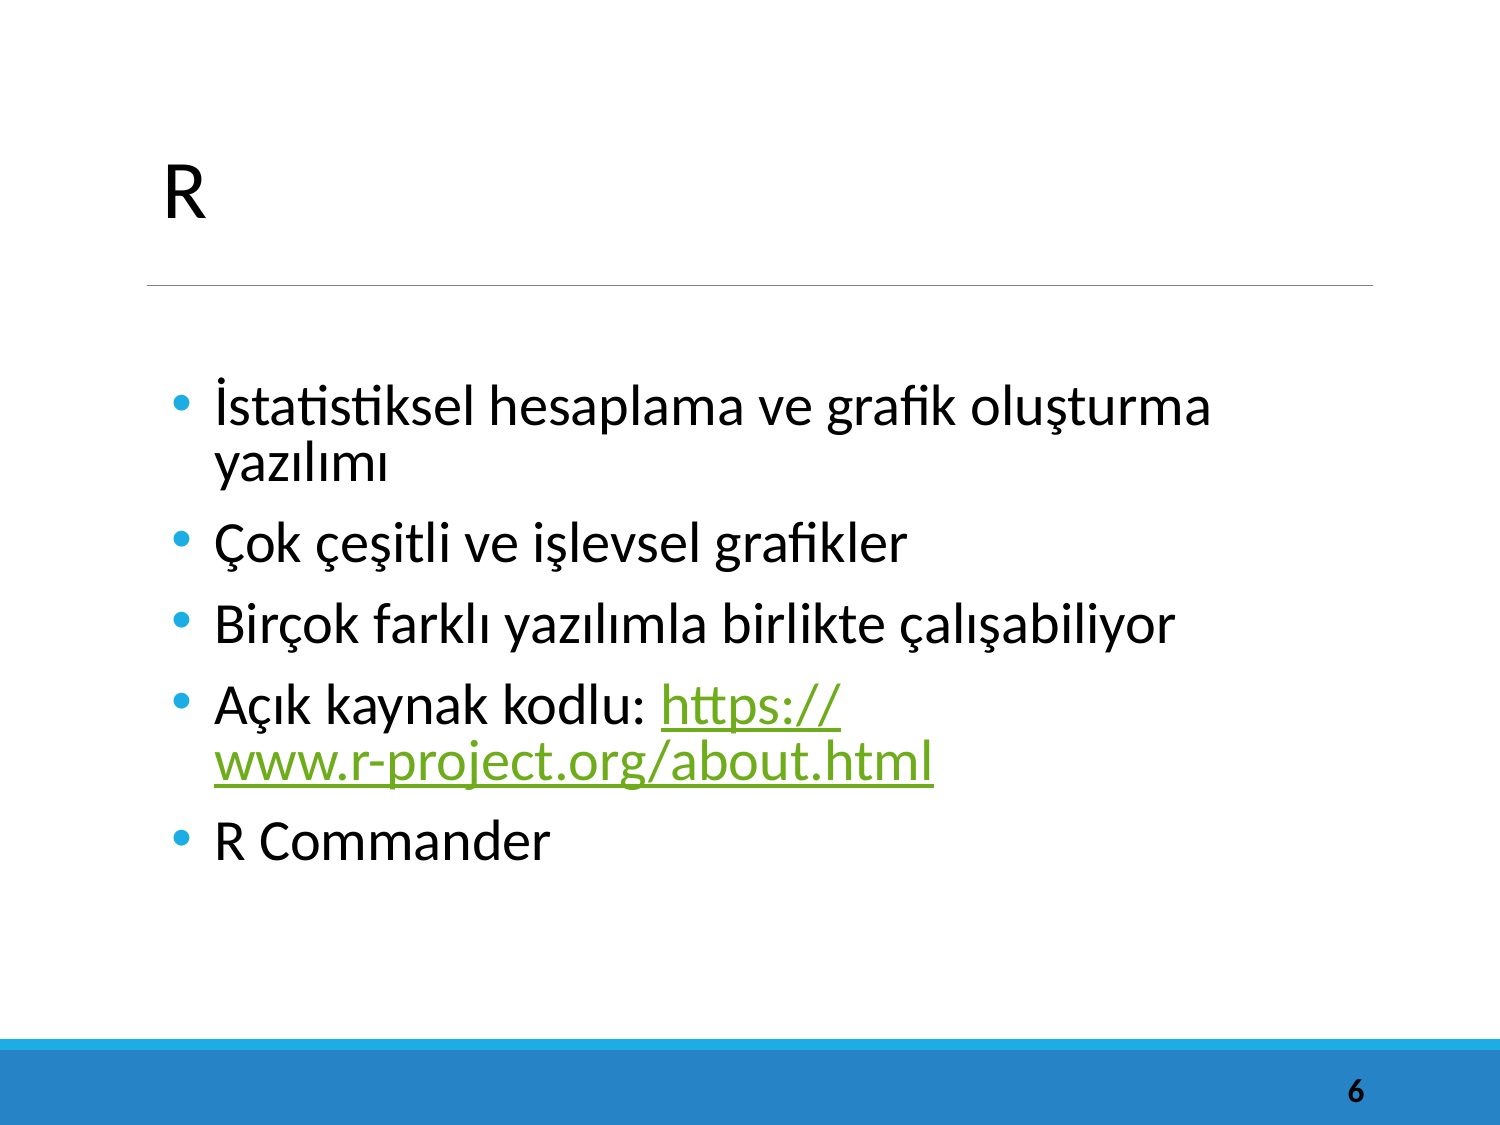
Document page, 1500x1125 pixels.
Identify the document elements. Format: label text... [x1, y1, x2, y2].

title R [147, 125, 1307, 244]
list İstatistiksel hesaplama ve grafik oluşturma yazılımı Çok çeşitli ve işlevsel grafikler Birçok farklı yazılımla birlikte çalışabiliyor Açık kaynak kodlu: https://www.r-project.org/about.html R Commander [171, 373, 1325, 976]
slide_number 6 [1218, 1059, 1380, 1120]
